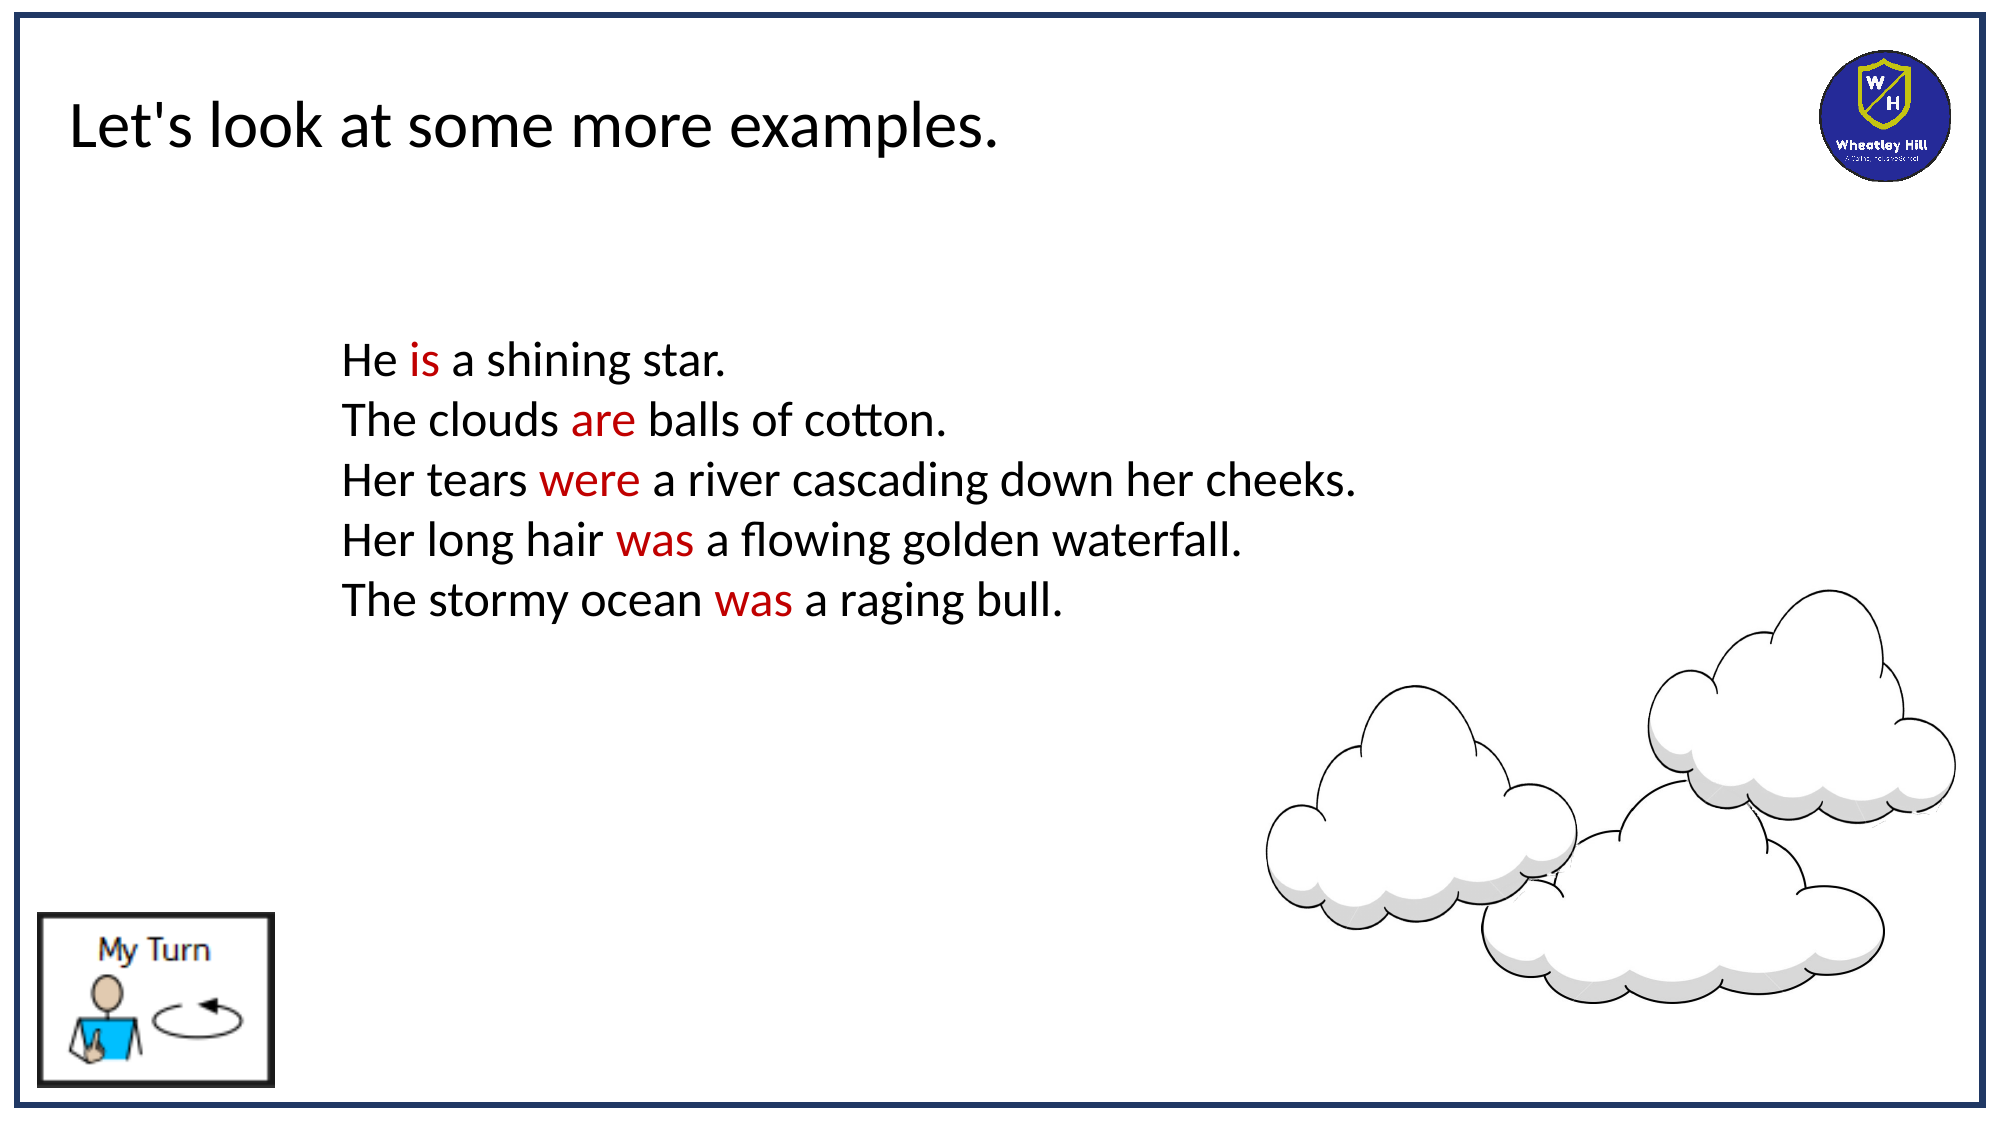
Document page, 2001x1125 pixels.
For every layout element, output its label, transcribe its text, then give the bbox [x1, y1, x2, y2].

text_box Let's look at some more examples. [54, 73, 1017, 168]
picture [1819, 50, 1951, 182]
picture [37, 912, 275, 1088]
text_box [16, 14, 1983, 1106]
text_box He is a shining star. The clouds are balls of cotton. Her tears were a river cascading down her cheeks. Her long hair was a flowing golden waterfall. The stormy ocean was a raging bull. [326, 319, 1373, 634]
picture [1248, 561, 1984, 1004]
